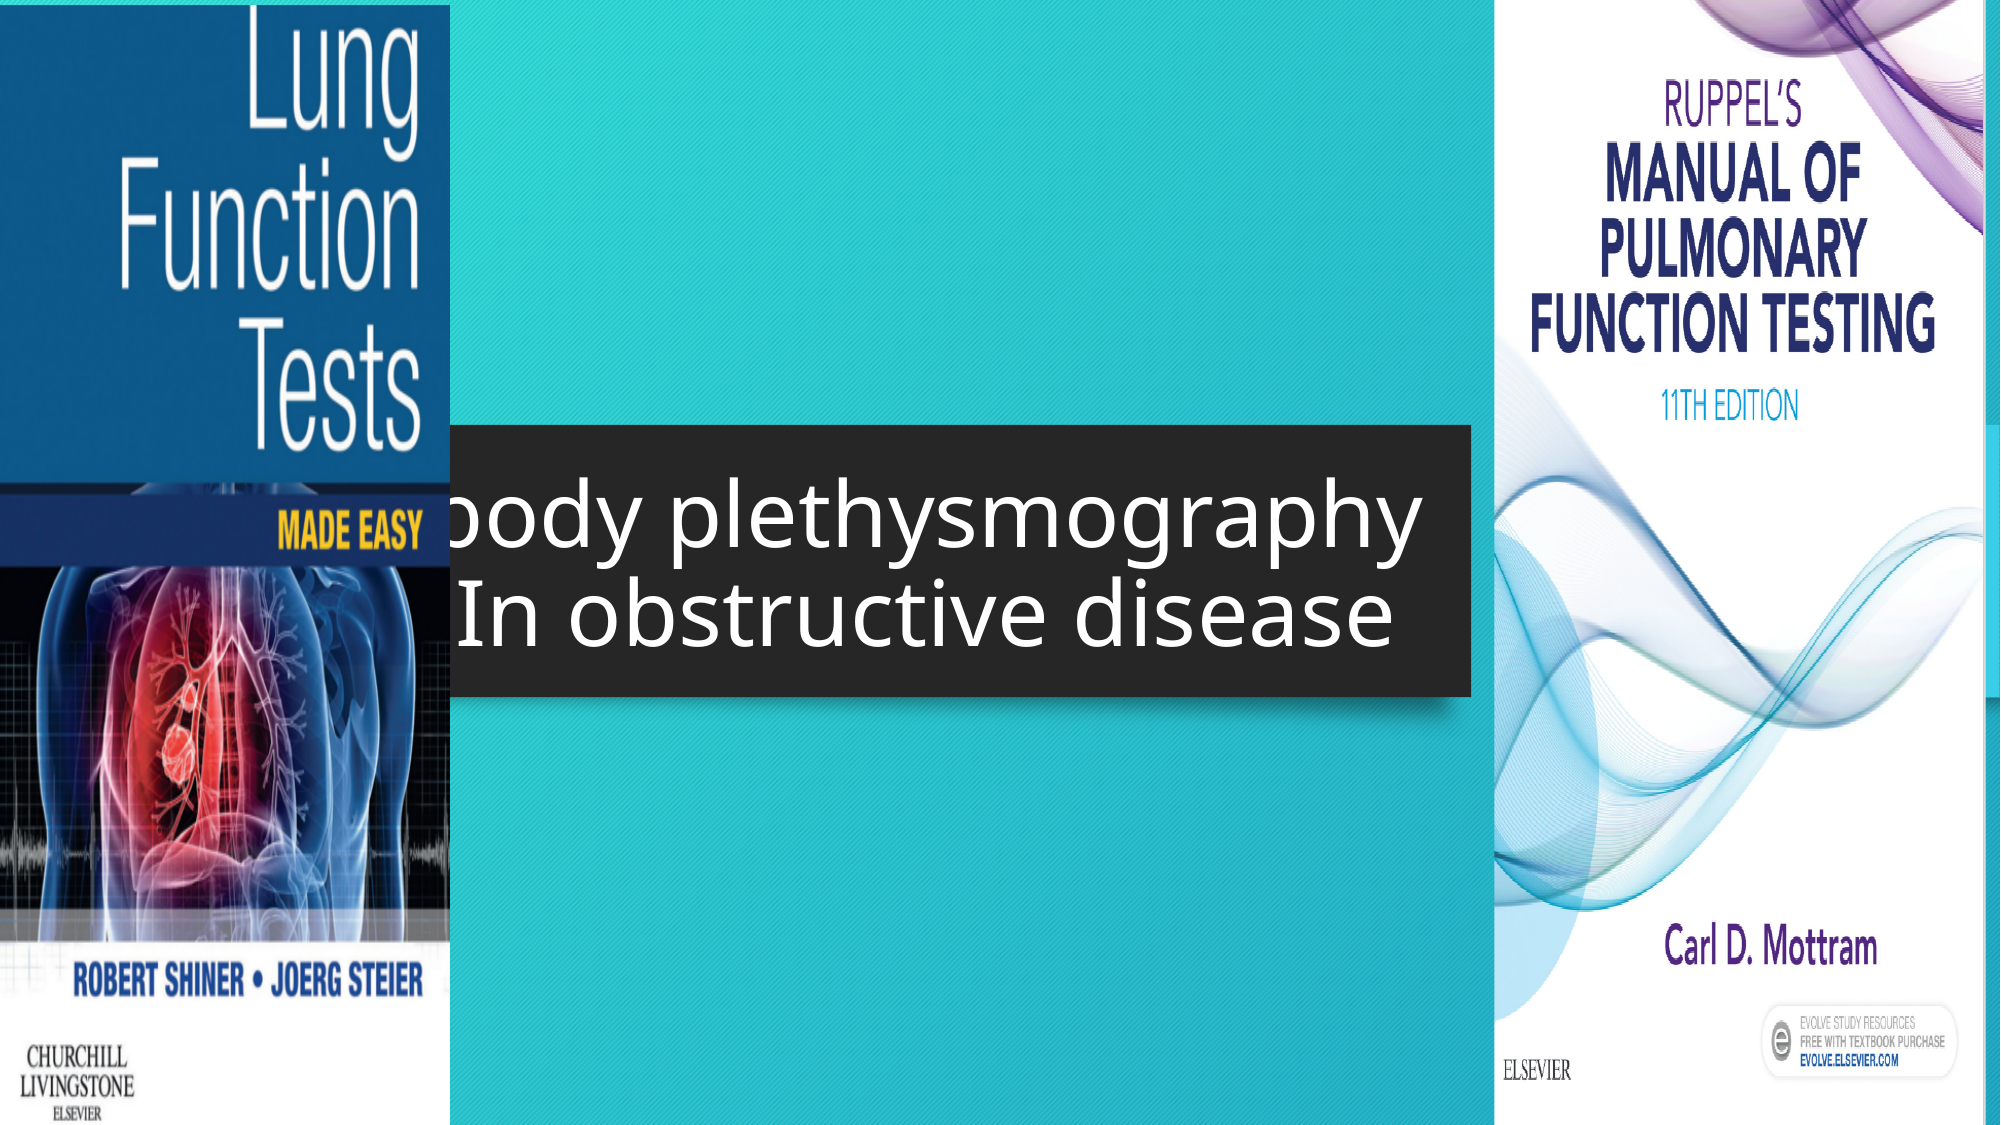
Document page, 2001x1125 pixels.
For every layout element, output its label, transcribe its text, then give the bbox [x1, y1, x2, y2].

picture [1494, 0, 2000, 1125]
title body plethysmography In obstructive disease [451, 448, 1448, 674]
picture [0, 5, 1472, 1125]
